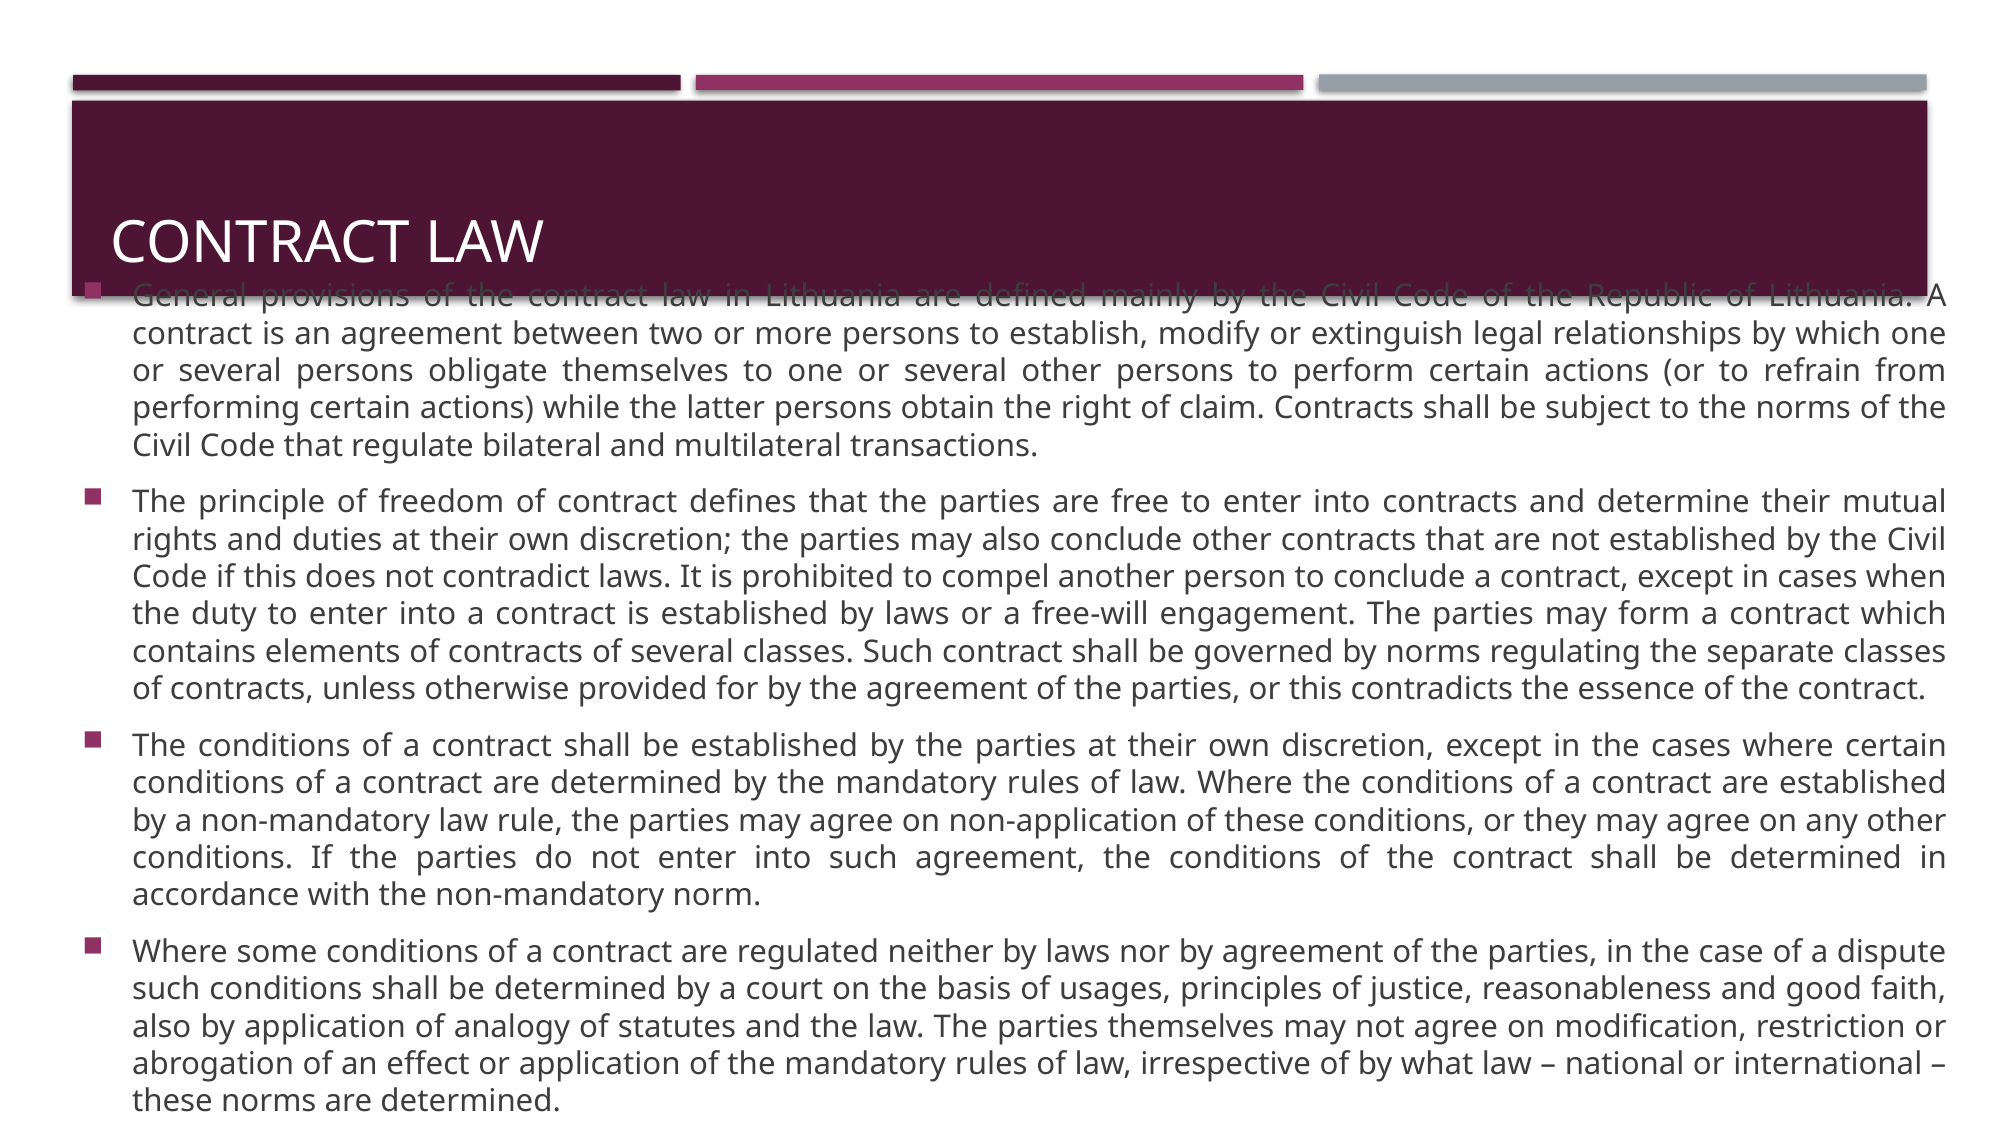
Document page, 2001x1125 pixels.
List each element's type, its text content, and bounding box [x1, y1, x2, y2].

title CONTRACT LAW [95, 115, 1905, 282]
list General provisions of the contract law in Lithuania are defined mainly by the Civil Code of the Republic of Lithuania. A contract is an agreement between two or more persons to establish, modify or extinguish legal relationships by which one or several persons obligate themselves to one or several other persons to perform certain actions (or to refrain from performing certain actions) while the latter persons obtain the right of claim. Contracts shall be subject to the norms of the Civil Code that regulate bilateral and multilateral transactions. The principle of freedom of contract defines that the parties are free to enter into contracts and determine their mutual rights and duties at their own discretion; the parties may also conclude other contracts that are not established by the Civil Code if this does not contradict laws. It is prohibited to compel another person to conclude a contract, except in cases when the duty to enter into a contract is established by laws or a free-will engagement. The parties may form a contract which contains elements of contracts of several classes. Such contract shall be governed by norms regulating the separate classes of contracts, unless otherwise provided for by the agreement of the parties, or this contradicts the essence of the contract. The conditions of a contract shall be established by the parties at their own discretion, except in the cases where certain conditions of a contract are determined by the mandatory rules of law. Where the conditions of a contract are established by a non-mandatory law rule, the parties may agree on non-application of these conditions, or they may agree on any other conditions. If the parties do not enter into such agreement, the conditions of the contract shall be determined in accordance with the non-mandatory norm. Where some conditions of a contract are regulated neither by laws nor by agreement of the parties, in the case of a dispute such conditions shall be determined by a court on the basis of usages, principles of justice, reasonableness and good faith, also by application of analogy of statutes and the law. The parties themselves may not agree on modification, restriction or abrogation of an effect or application of the mandatory rules of law, irrespective of by what law – national or international – these norms are determined. [66, 307, 1965, 1087]
